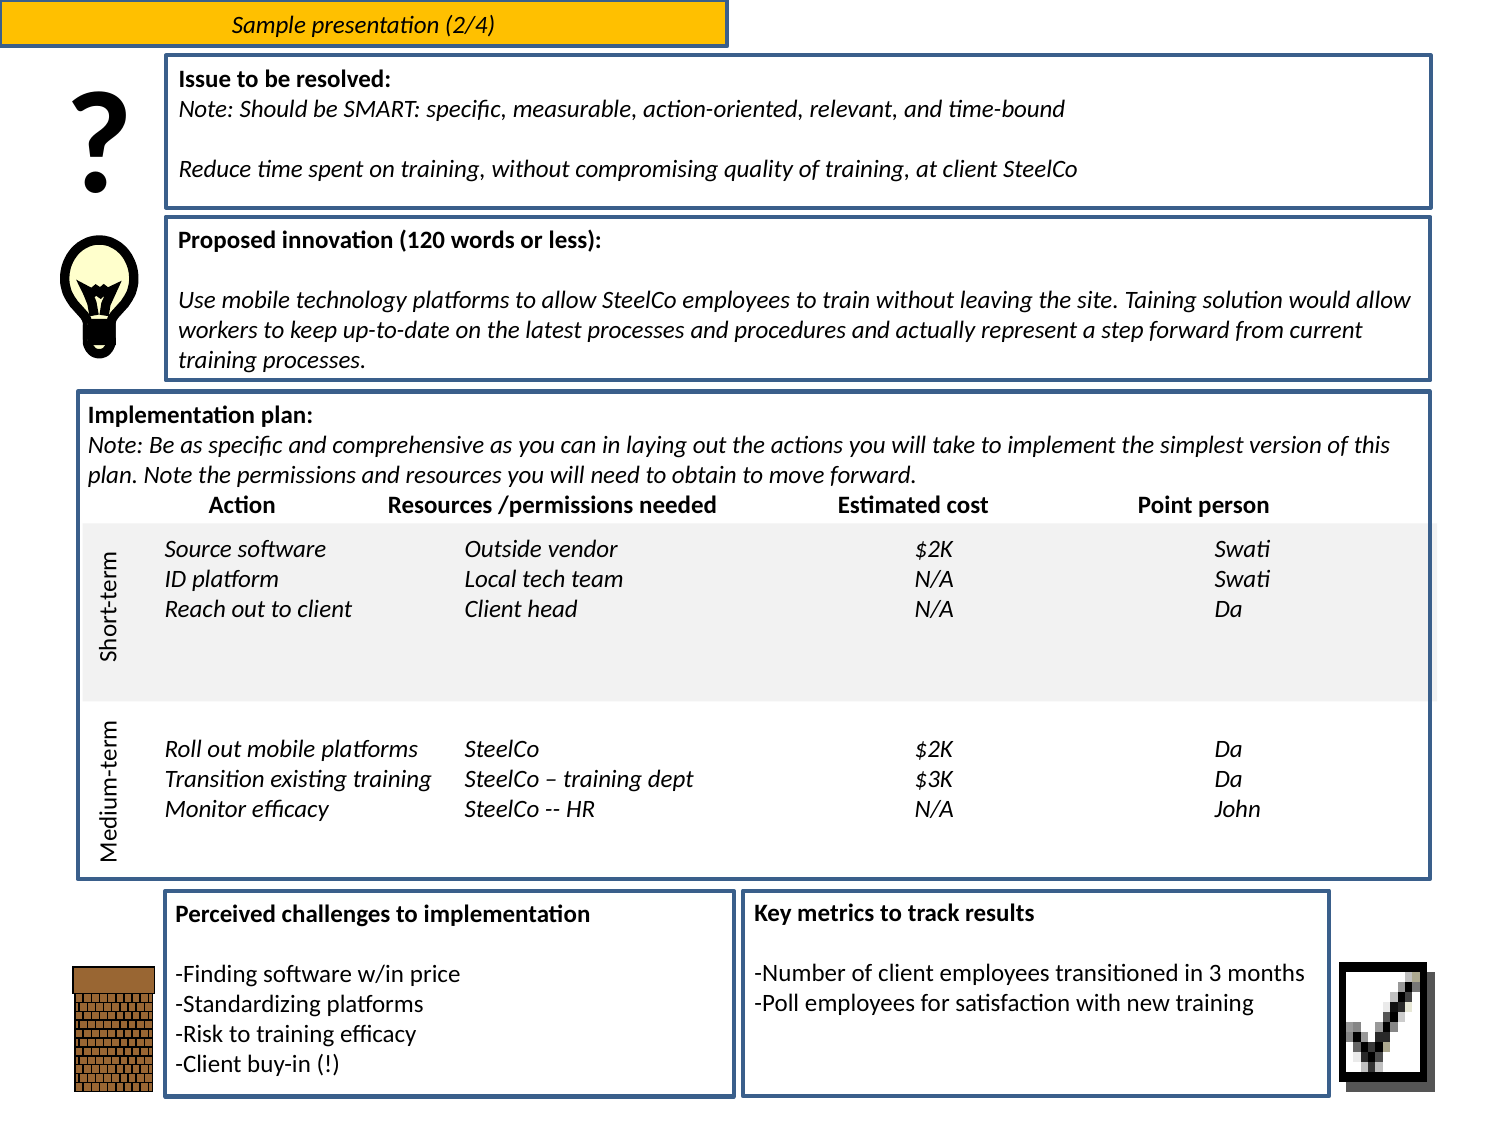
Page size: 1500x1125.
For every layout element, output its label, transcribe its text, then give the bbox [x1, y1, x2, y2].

text_box Roll out mobile platforms SteelCo $2K Da Transition existing training SteelCo – training dept $3K Da Monitor efficacy SteelCo -- HR N/A John [149, 725, 1431, 831]
text_box ? [50, 48, 194, 229]
text_box Proposed innovation (120 words or less): Use mobile technology platforms to allow SteelCo employees to train without leaving the site. Taining solution would allow workers to keep up-to-date on the latest processes and procedures and actually represent a step forward from current training processes. [163, 216, 1445, 411]
text_box Short-term [83, 530, 129, 684]
text_box [741, 1055, 1331, 1098]
text_box [73, 966, 155, 1092]
text_box Issue to be resolved: Note: Should be SMART: specific, measurable, action-oriented, relevant, and time-bound Reduce time spent on training, without compromising quality of training, at client SteelCo [194, 55, 1445, 216]
picture [1339, 961, 1436, 1092]
text_box [64, 240, 134, 354]
text_box Source software Outside vendor $2K Swati ID platform Local tech team N/A Swati Reach out to client Client head N/A Da [149, 525, 1431, 631]
text_box Medium-term [84, 701, 129, 882]
text_box [1432, 521, 1439, 704]
text_box Key metrics to track results -Number of client employees transitioned in 3 months -Poll employees for satisfaction with new training [739, 889, 1428, 1055]
text_box [76, 389, 1432, 881]
text_box Implementation plan: Note: Be as specific and comprehensive as you can in laying out the actions you will take to implement the simplest version of this plan. Note the permissions and resources you will need to obtain to move forward. Action Resources /permissions needed Estimated cost Point person [73, 391, 1426, 736]
text_box Perceived challenges to implementation -Finding software w/in price -Standardizing platforms -Risk to training efficacy -Client buy-in (!) [160, 890, 850, 1115]
text_box Sample presentation (2/4) [0, 0, 729, 48]
